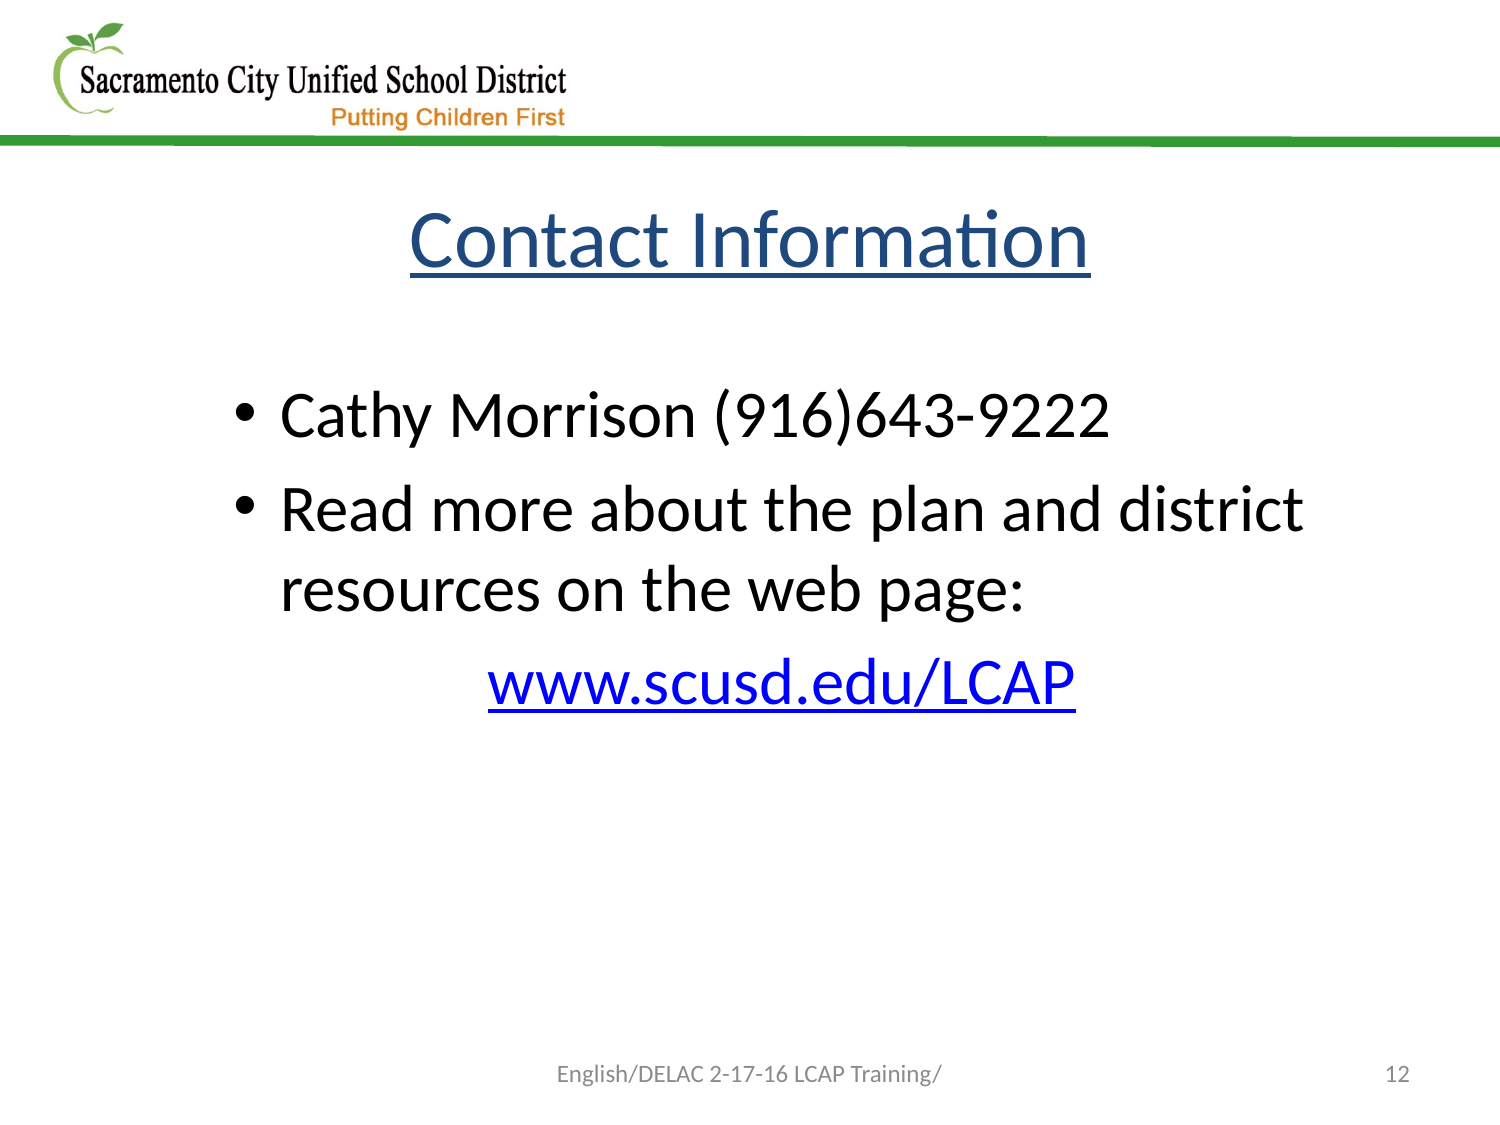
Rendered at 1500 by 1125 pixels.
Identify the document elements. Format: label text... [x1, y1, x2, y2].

picture [0, 3, 578, 140]
slide_number 12 [1074, 1042, 1425, 1103]
list Cathy Morrison (916)643-9222 Read more about the plan and district resources on the web page: www.scusd.edu/LCAP [143, 363, 1346, 988]
footer English/DELAC 2-17-16 LCAP Training/ [512, 1042, 988, 1103]
title Contact Information [75, 151, 1425, 328]
